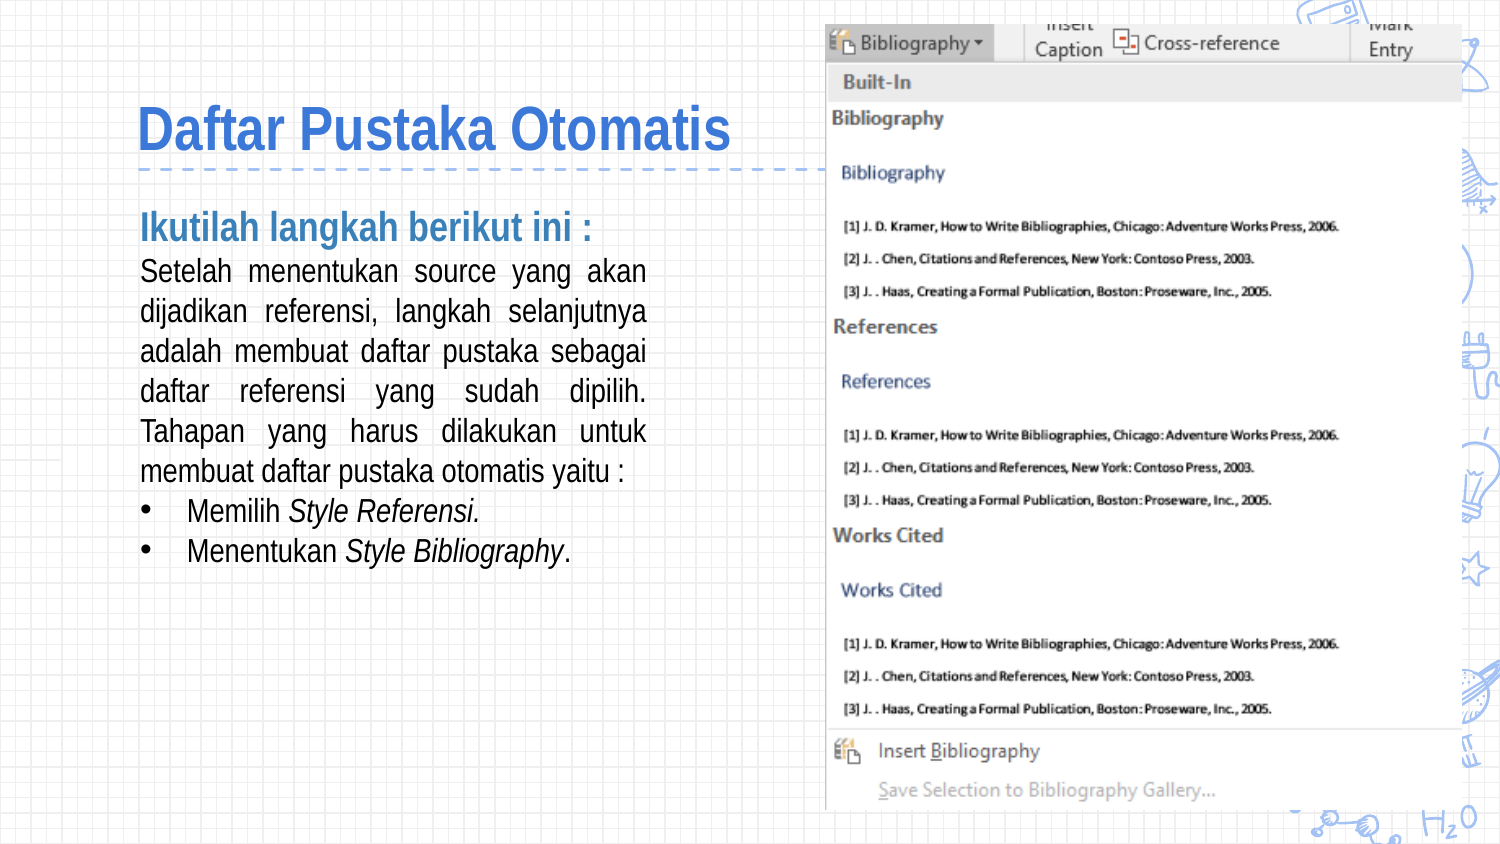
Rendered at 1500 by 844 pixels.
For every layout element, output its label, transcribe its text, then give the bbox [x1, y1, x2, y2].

text_box Ikutilah langkah berikut ini : Setelah menentukan source yang akan dijadikan referensi, langkah selanjutnya adalah membuat daftar pustaka sebagai daftar referensi yang sudah dipilih. Tahapan yang harus dilakukan untuk membuat daftar pustaka otomatis yaitu : Memilih Style Referensi. Menentukan Style Bibliography. [124, 184, 663, 660]
picture [824, 24, 1462, 810]
title Daftar Pustaka Otomatis [122, 36, 819, 178]
